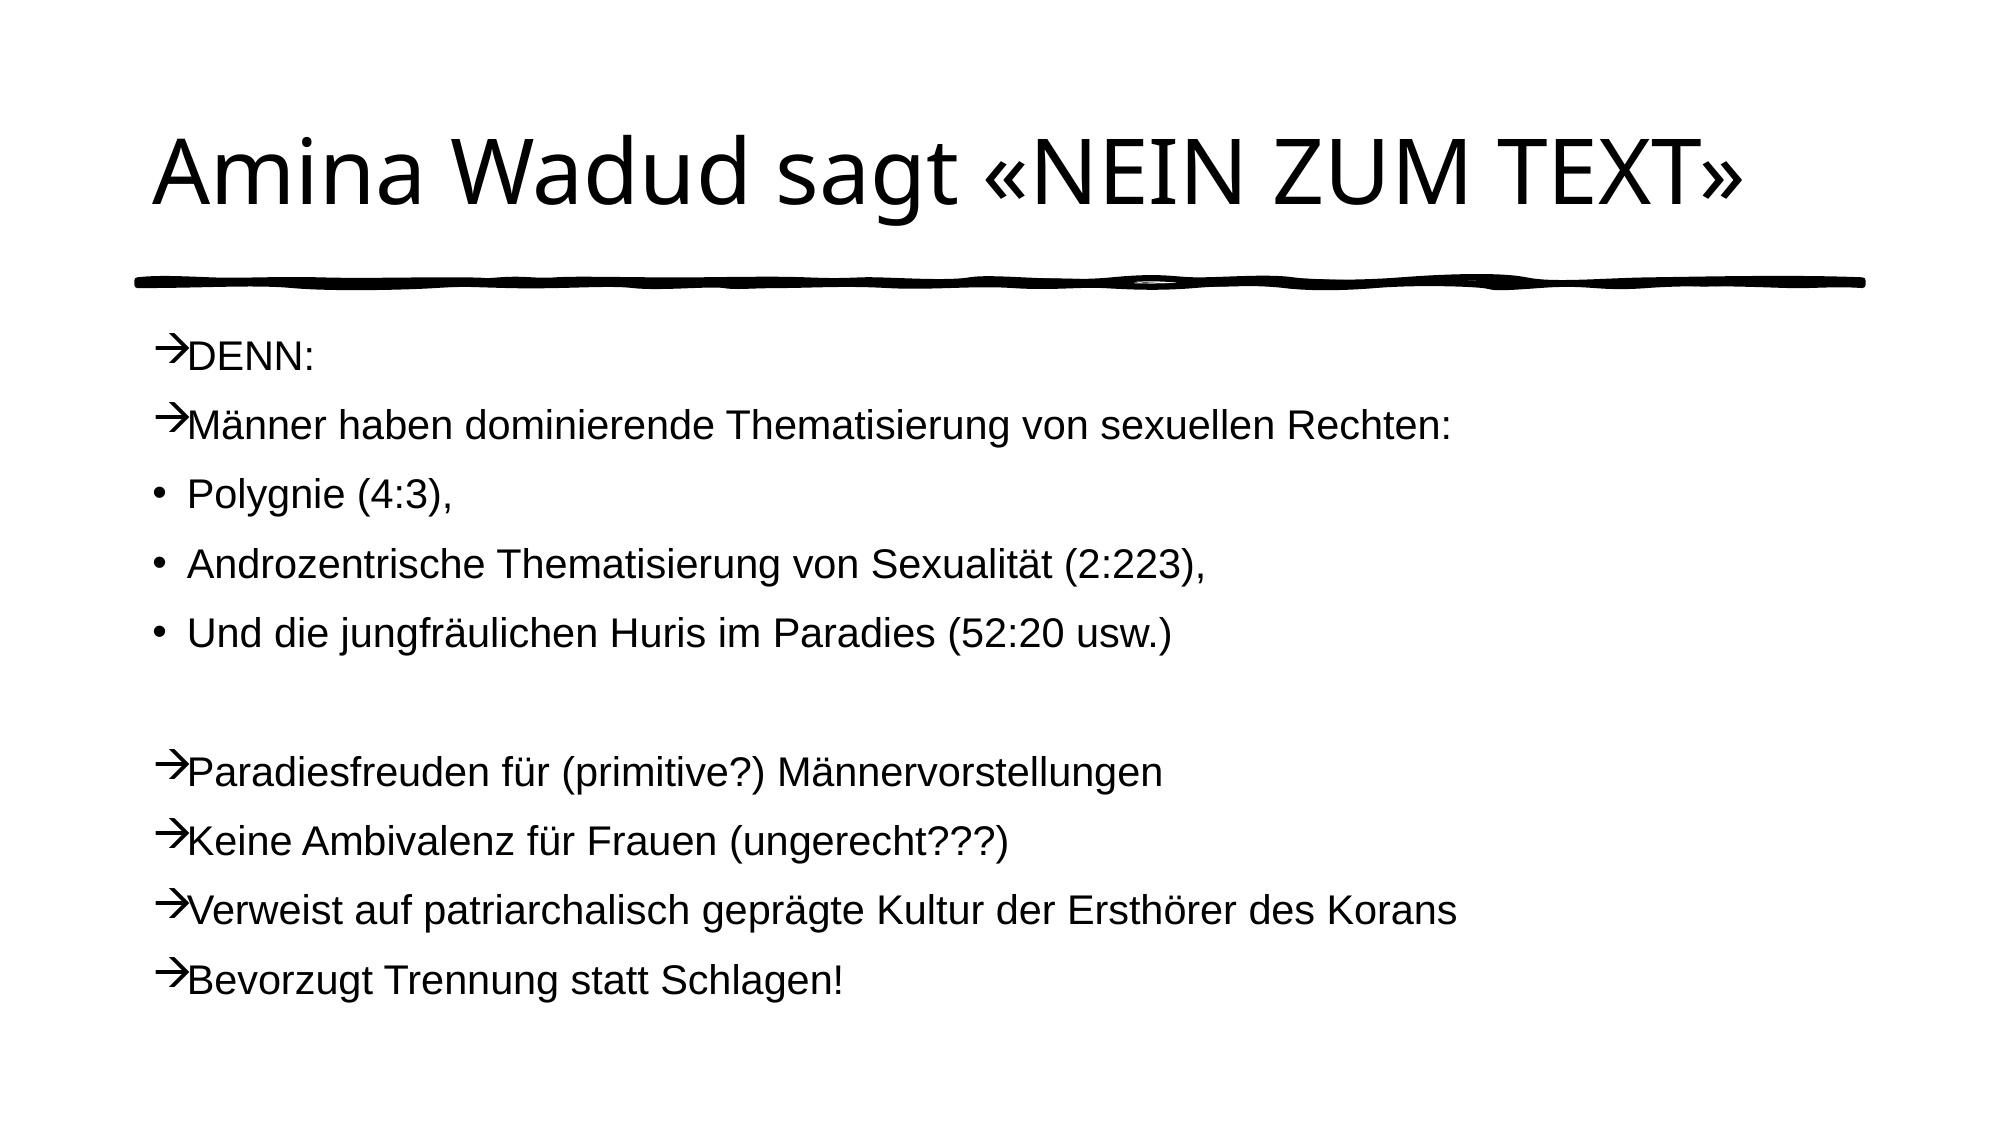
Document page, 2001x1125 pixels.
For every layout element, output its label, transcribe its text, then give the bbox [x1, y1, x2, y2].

list DENN: Männer haben dominierende Thematisierung von sexuellen Rechten: Polygnie (4:3), Androzentrische Thematisierung von Sexualität (2:223), Und die jungfräulichen Huris im Paradies (52:20 usw.) Paradiesfreuden für (primitive?) Männervorstellungen Keine Ambivalenz für Frauen (ungerecht???) Verweist auf patriarchalisch geprägte Kultur der Ersthörer des Korans Bevorzugt Trennung statt Schlagen! [137, 316, 1863, 1014]
title Amina Wadud sagt «NEIN ZUM TEXT» [137, 59, 1863, 278]
